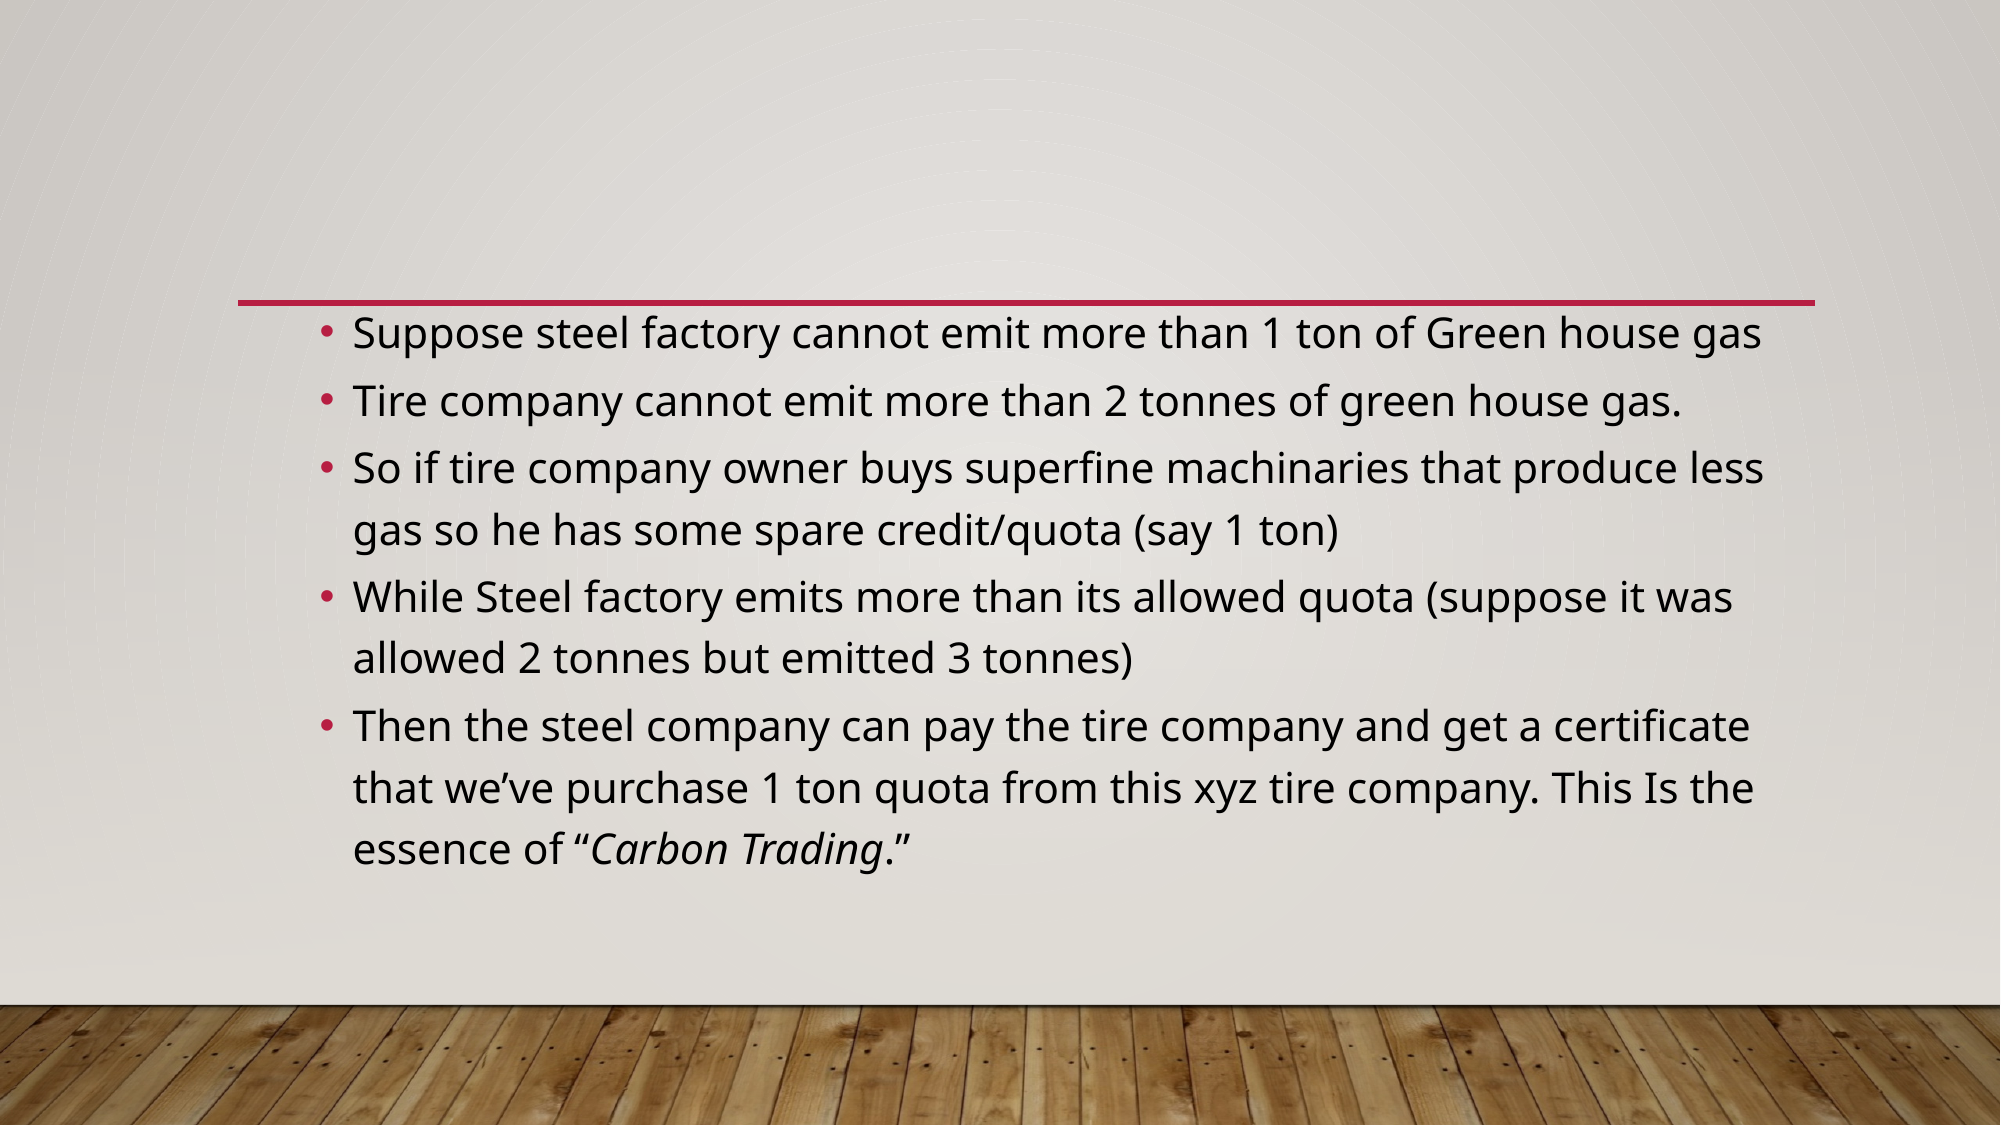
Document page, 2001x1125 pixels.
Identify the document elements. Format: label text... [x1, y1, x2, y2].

picture [0, 1005, 2000, 1125]
list Suppose steel factory cannot emit more than 1 ton of Green house gas Tire company cannot emit more than 2 tonnes of green house gas. So if tire company owner buys superfine machinaries that produce less gas so he has some spare credit/quota (say 1 ton) While Steel factory emits more than its allowed quota (suppose it was allowed 2 tonnes but emitted 3 tonnes) Then the steel company can pay the tire company and get a certificate that we’ve purchase 1 ton quota from this xyz tire company. This Is the essence of “Carbon Trading.” [238, 287, 1814, 897]
